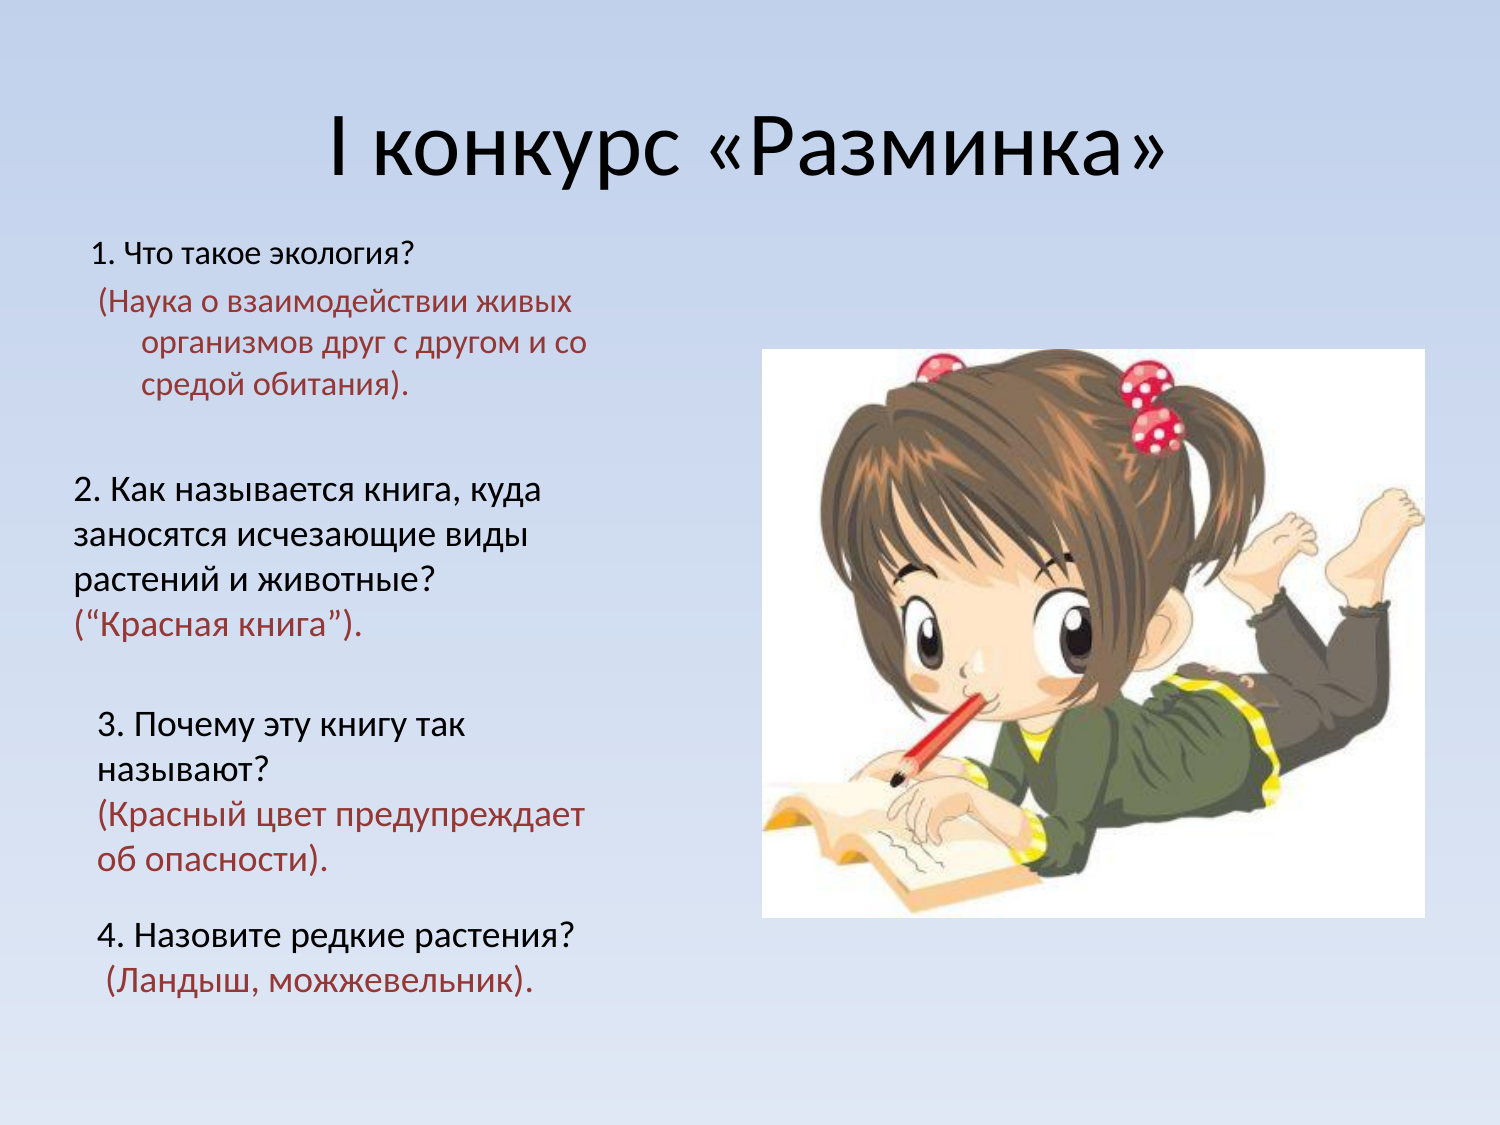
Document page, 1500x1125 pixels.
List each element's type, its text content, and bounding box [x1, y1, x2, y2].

text_box 4. Назовите редкие растения? (Ландыш, можжевельник). [82, 902, 598, 1008]
text_box 3. Почему эту книгу так называют? (Красный цвет предупреждает об опасности). [82, 691, 645, 1067]
list 1. Что такое экология? (Наука о взаимодействии живых организмов друг с другом и со средой обитания). [75, 222, 610, 456]
title I конкурс «Разминка» [75, 45, 1425, 233]
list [762, 349, 1426, 918]
text_box 2. Как называется книга, куда заносятся исчезающие виды растений и животные? (“Красная книга”). [58, 456, 622, 697]
